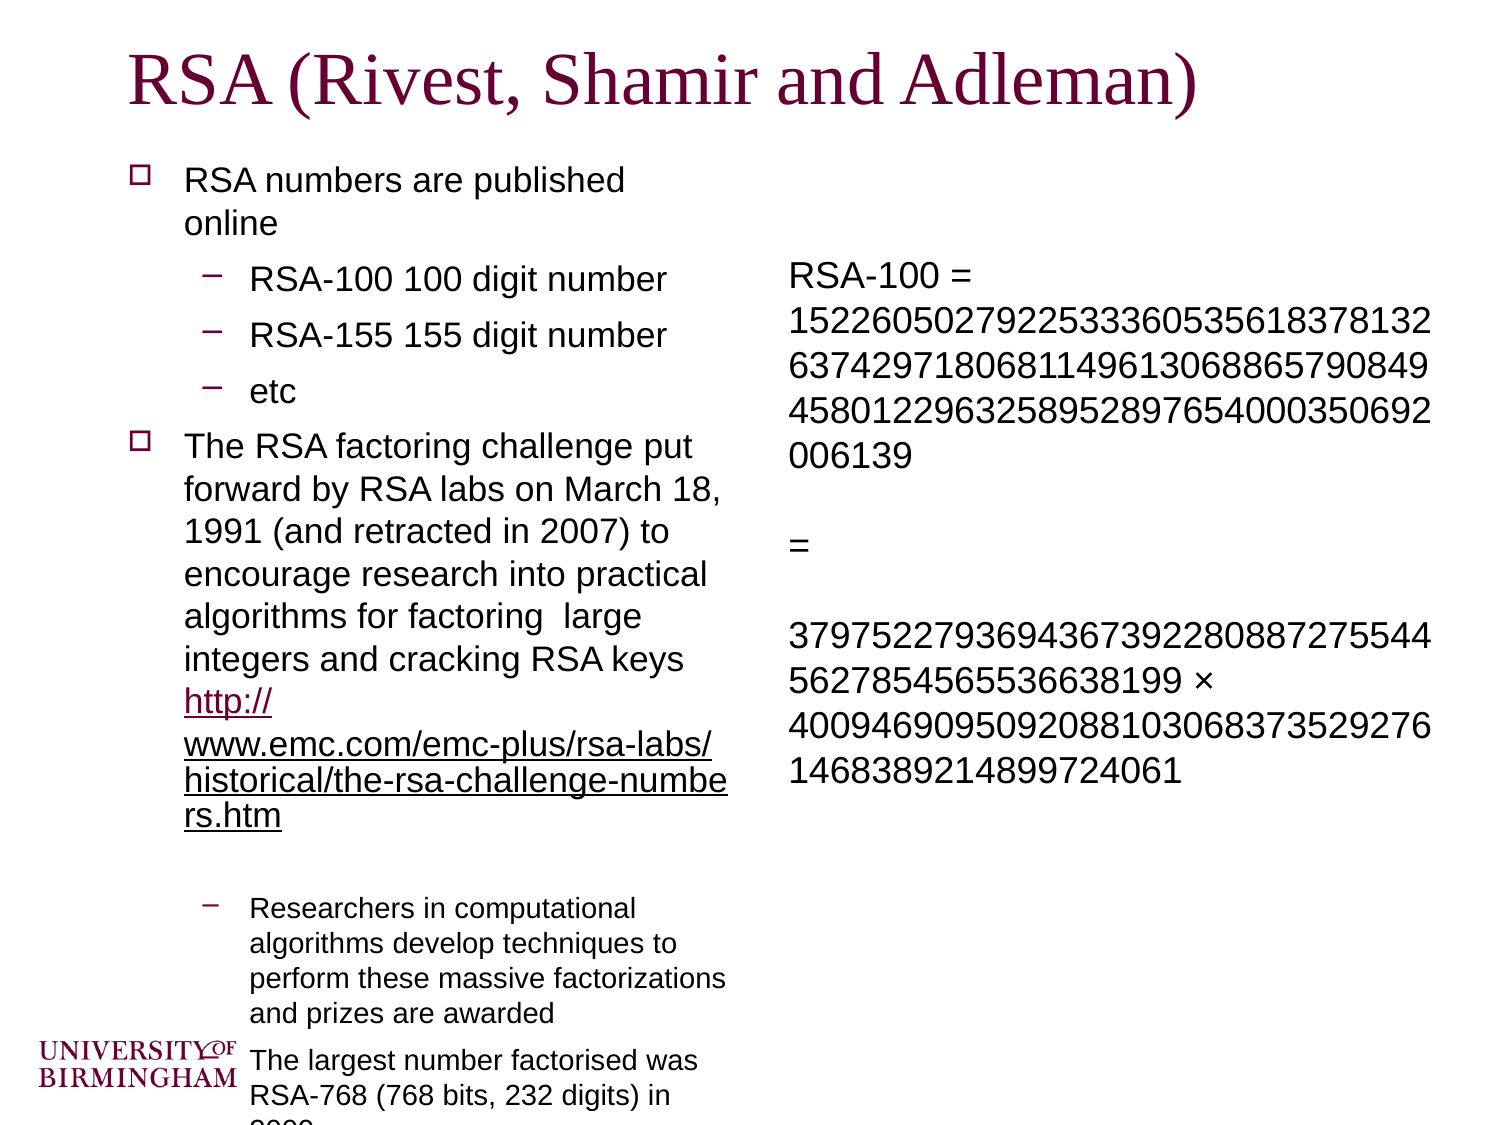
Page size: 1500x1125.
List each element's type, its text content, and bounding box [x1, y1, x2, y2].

text_box RSA-100 = 152260502792253336053561837813263742971806811496130688657908494580122963258952897654000350692006139 = 37975227936943673922808872755445627854565536638199 × 40094690950920881030683735292761468389214899724061 [773, 243, 1447, 799]
picture [0, 1002, 275, 1125]
title RSA (Rivest, Shamir and Adleman) [112, 0, 1388, 151]
list RSA numbers are published online RSA-100 100 digit number RSA-155 155 digit number etc The RSA factoring challenge put forward by RSA labs on March 18, 1991 (and retracted in 2007) to encourage research into practical algorithms for factoring large integers and cracking RSA keys http://www.emc.com/emc-plus/rsa-labs/historical/the-rsa-challenge-numbers.htm Researchers in computational algorithms develop techniques to perform these massive factorizations and prizes are awarded The largest number factorised was RSA-768 (768 bits, 232 digits) in 2009 [112, 149, 744, 1001]
